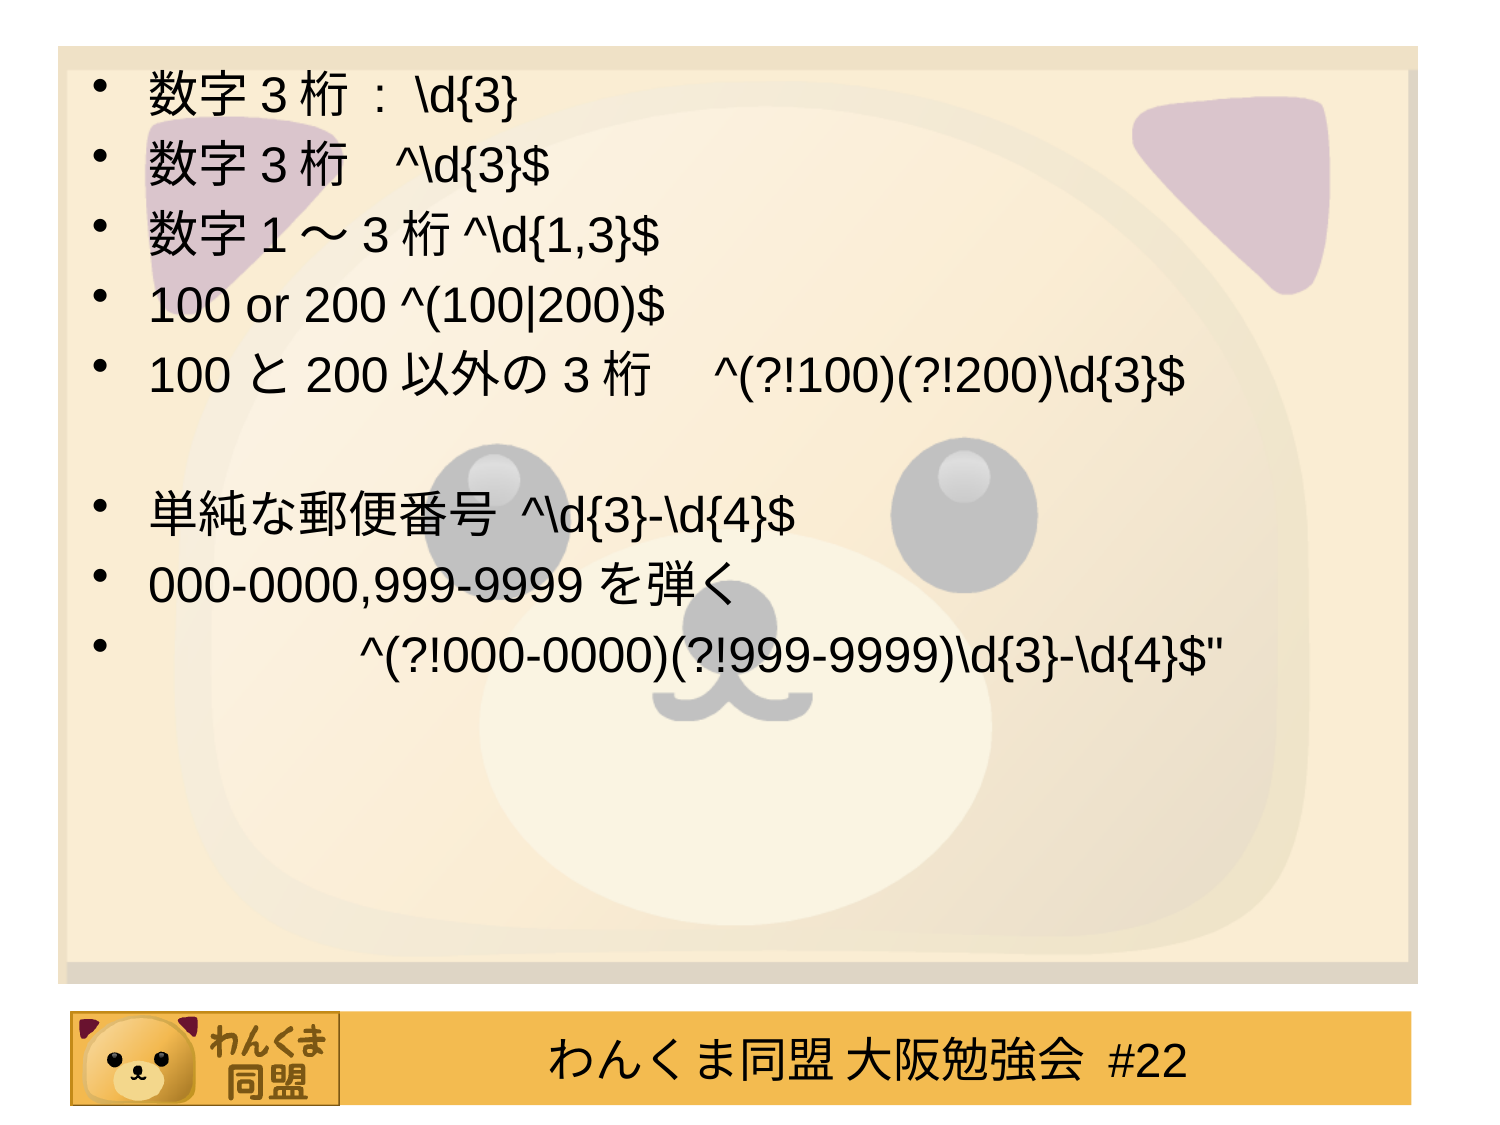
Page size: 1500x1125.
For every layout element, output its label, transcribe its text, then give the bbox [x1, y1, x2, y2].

picture [58, 46, 1418, 984]
picture [70, 1011, 340, 1106]
list 数字3桁 : \d{3} 数字3桁 ^\d{3}$ 数字1～3桁^\d{1,3}$ 100 or 200 ^(100|200)$ 100と200以外の3桁 ^(?!100)(?!200)\d{3}$ 単純な郵便番号 ^\d{3}-\d{4}$ 000-0000,999-9999を弾く ^(?!000-0000)(?!999-9999)\d{3}-\d{4}$" [76, 54, 1428, 888]
